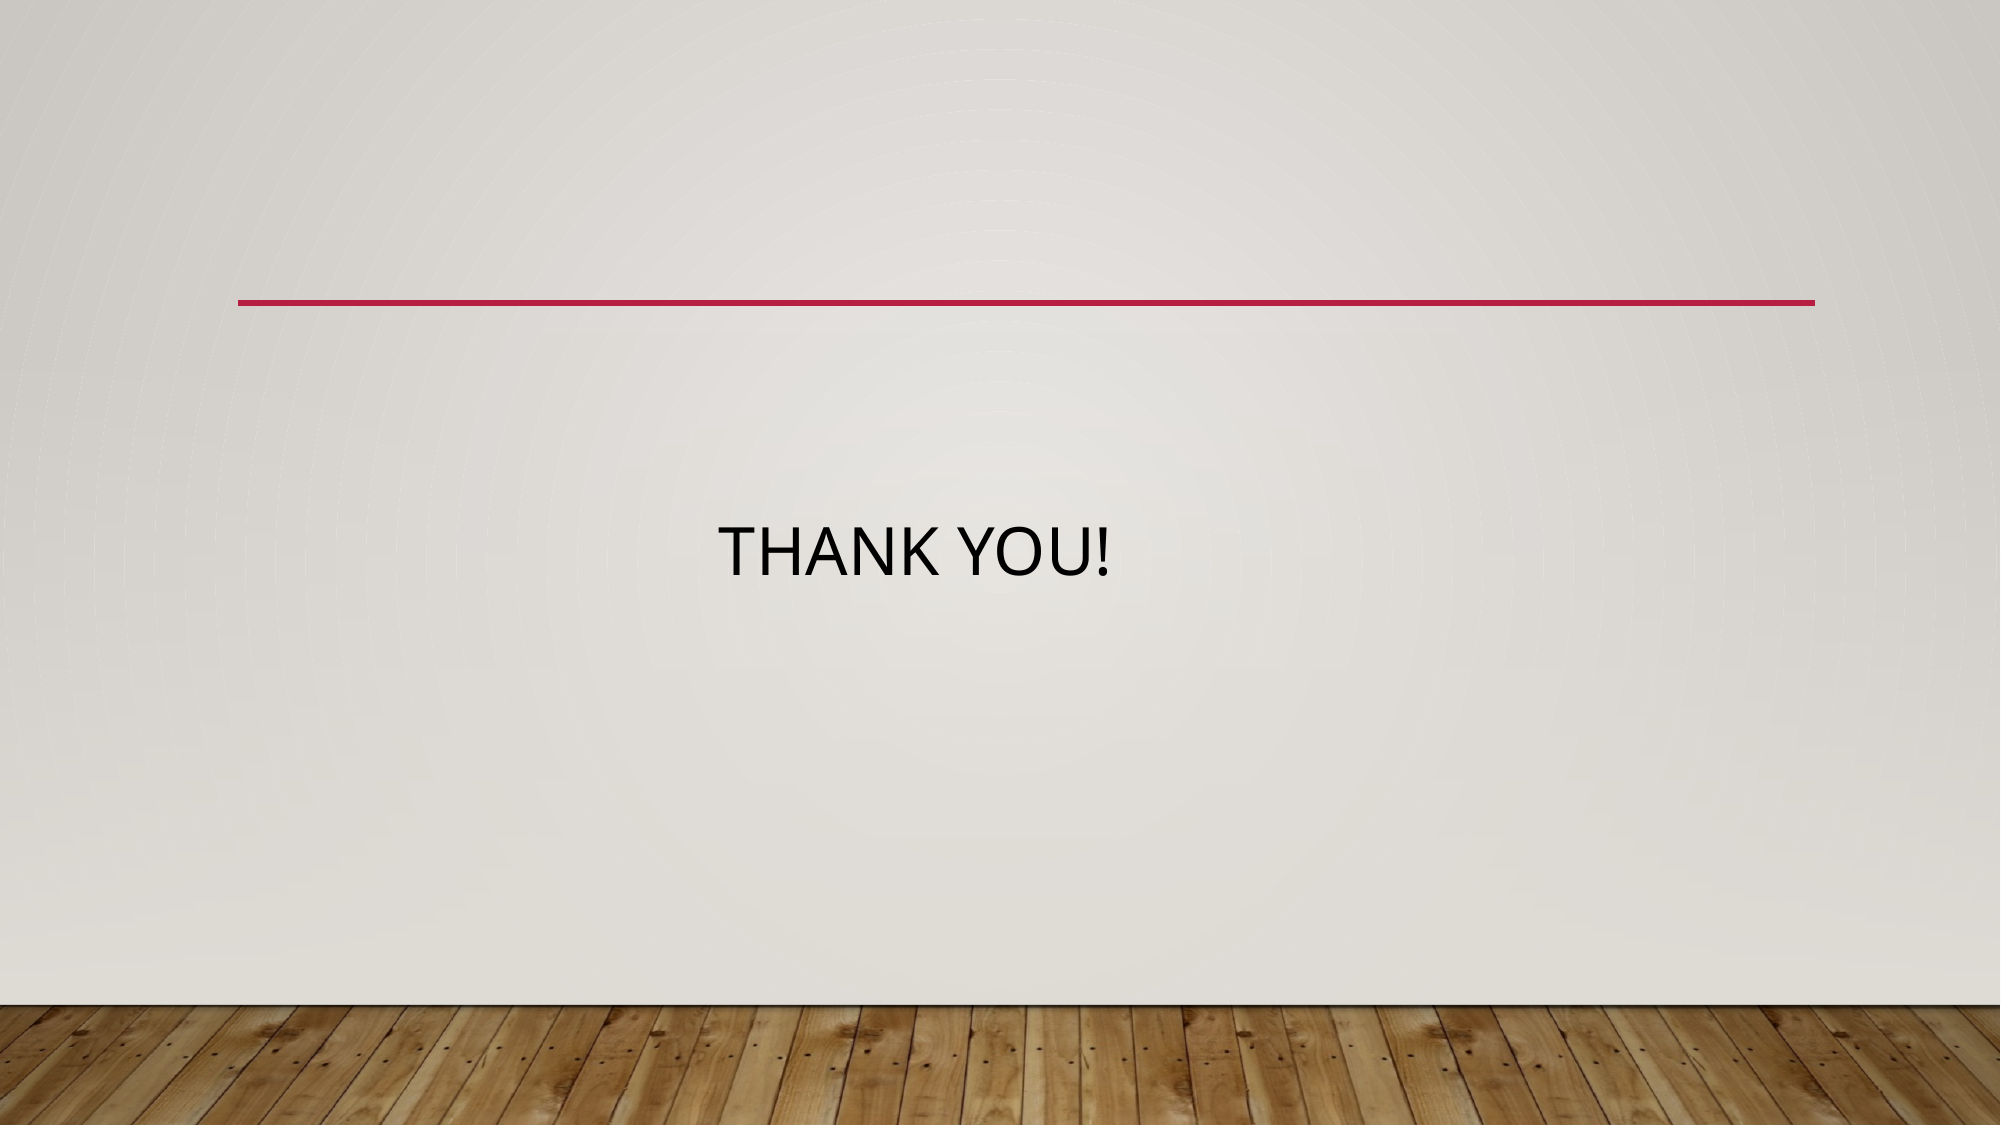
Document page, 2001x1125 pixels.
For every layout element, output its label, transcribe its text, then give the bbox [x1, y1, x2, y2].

title THANK YOU! [703, 509, 2000, 682]
picture [0, 1005, 2000, 1125]
